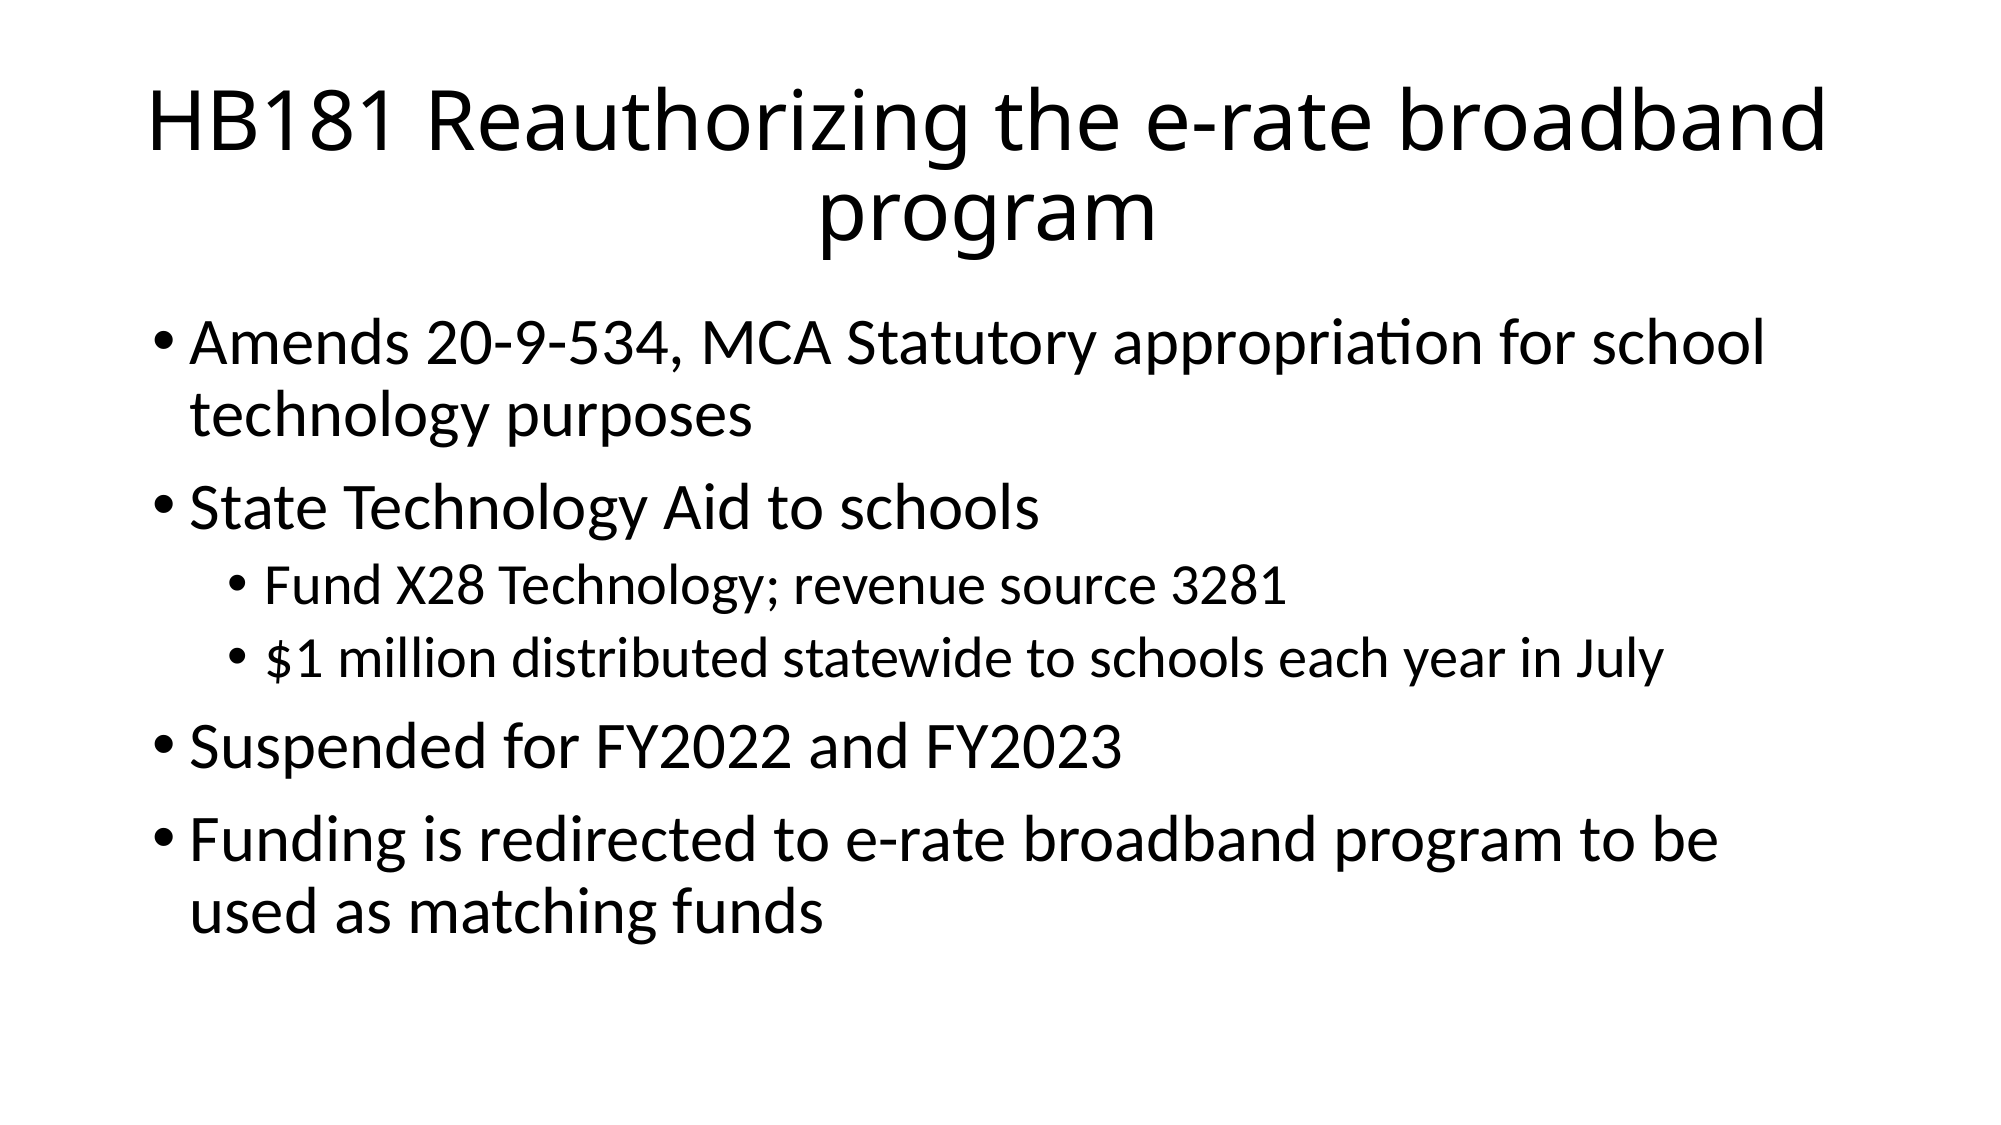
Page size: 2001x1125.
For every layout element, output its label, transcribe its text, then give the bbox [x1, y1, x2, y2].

list Amends 20-9-534, MCA Statutory appropriation for school technology purposes State Technology Aid to schools Fund X28 Technology; revenue source 3281 $1 million distributed statewide to schools each year in July Suspended for FY2022 and FY2023 Funding is redirected to e-rate broadband program to be used as matching funds [137, 299, 1863, 1014]
title HB181 Reauthorizing the e-rate broadband program [80, 59, 1895, 278]
